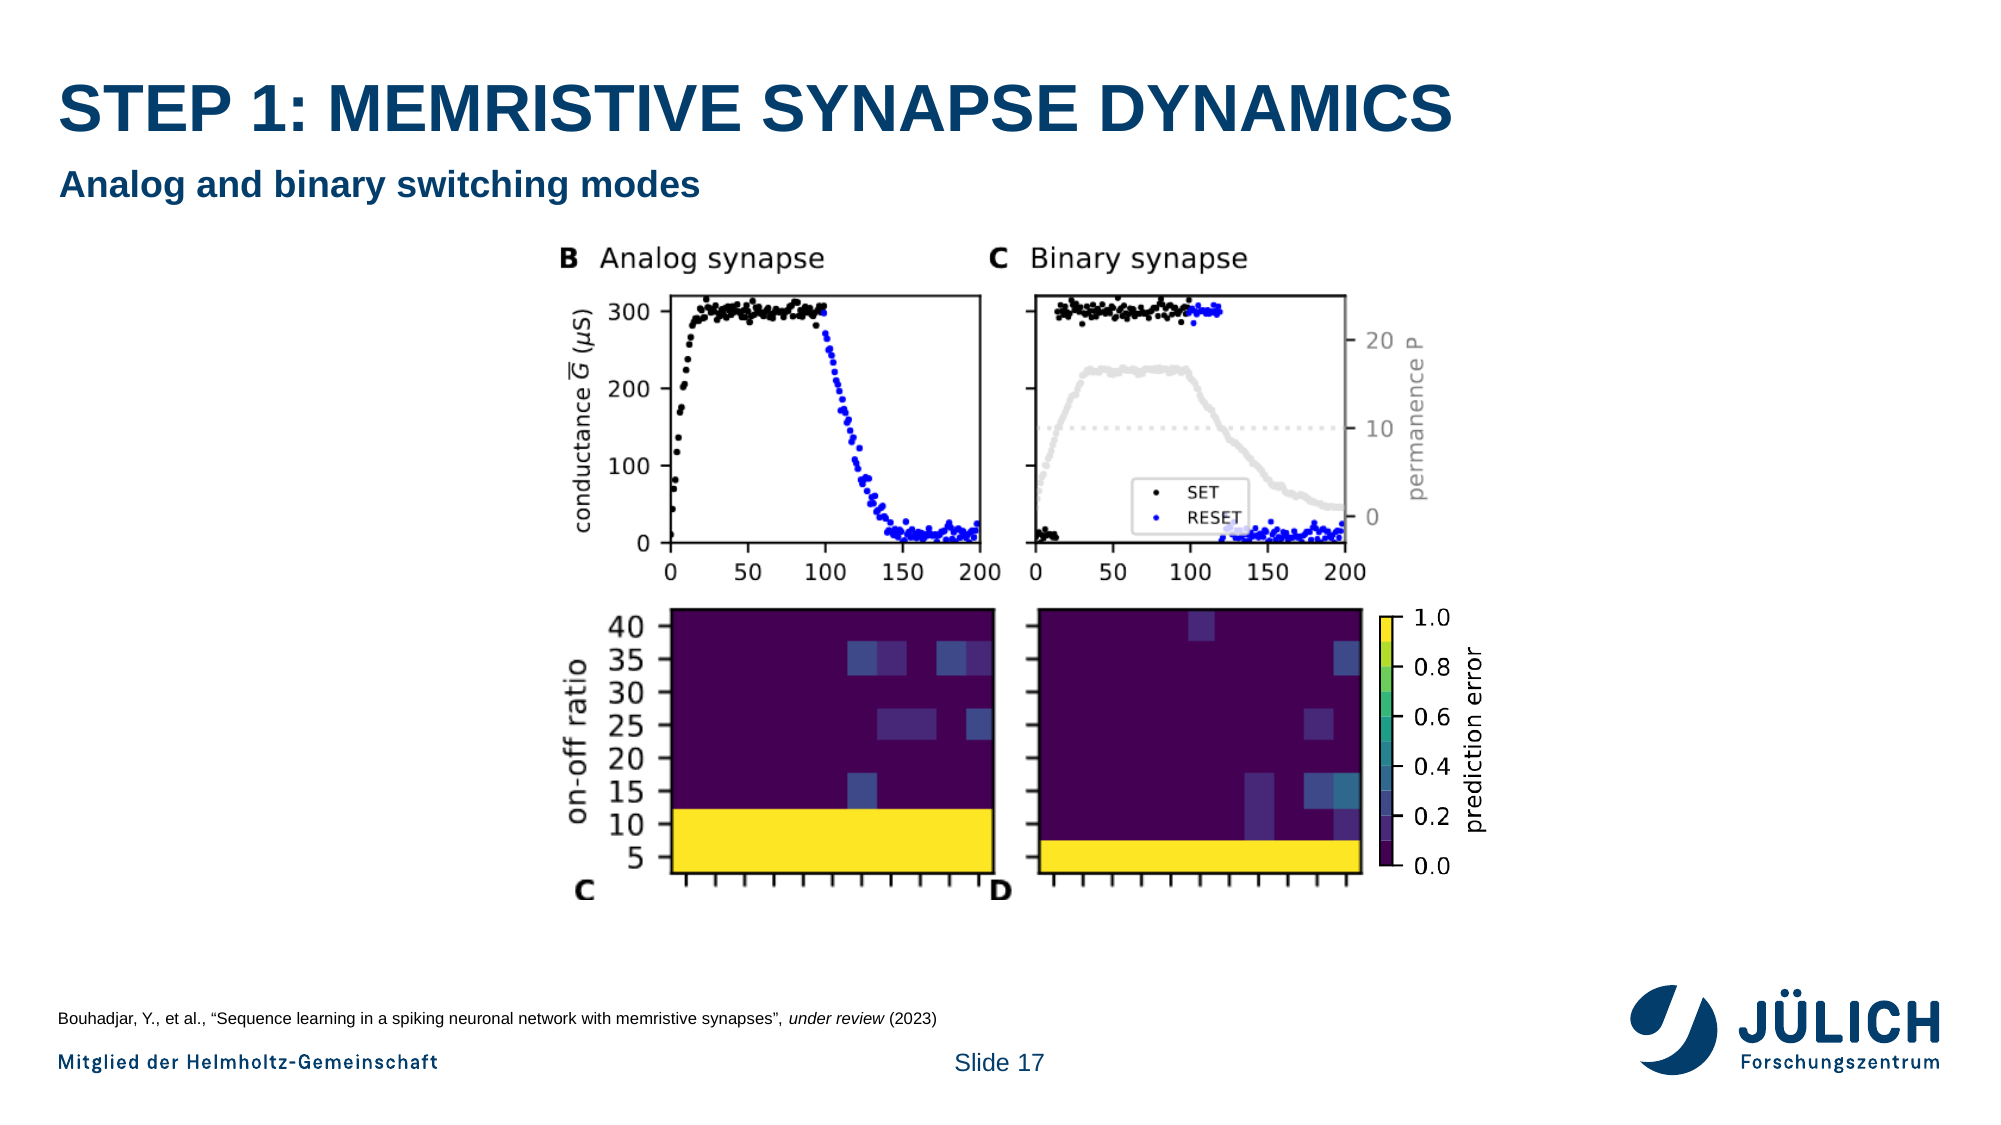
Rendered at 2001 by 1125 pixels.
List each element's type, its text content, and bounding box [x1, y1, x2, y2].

title Step 1: memristive synapse dynamics [59, 53, 1938, 238]
text_box Bouhadjar, Y., et al., “Sequence learning in a spiking neuronal network with memristive synapses”, under review (2023) [43, 1001, 1201, 1036]
picture [560, 237, 1503, 900]
slide_number 17 [954, 1046, 1073, 1084]
list Analog and binary switching modes [58, 154, 1937, 238]
